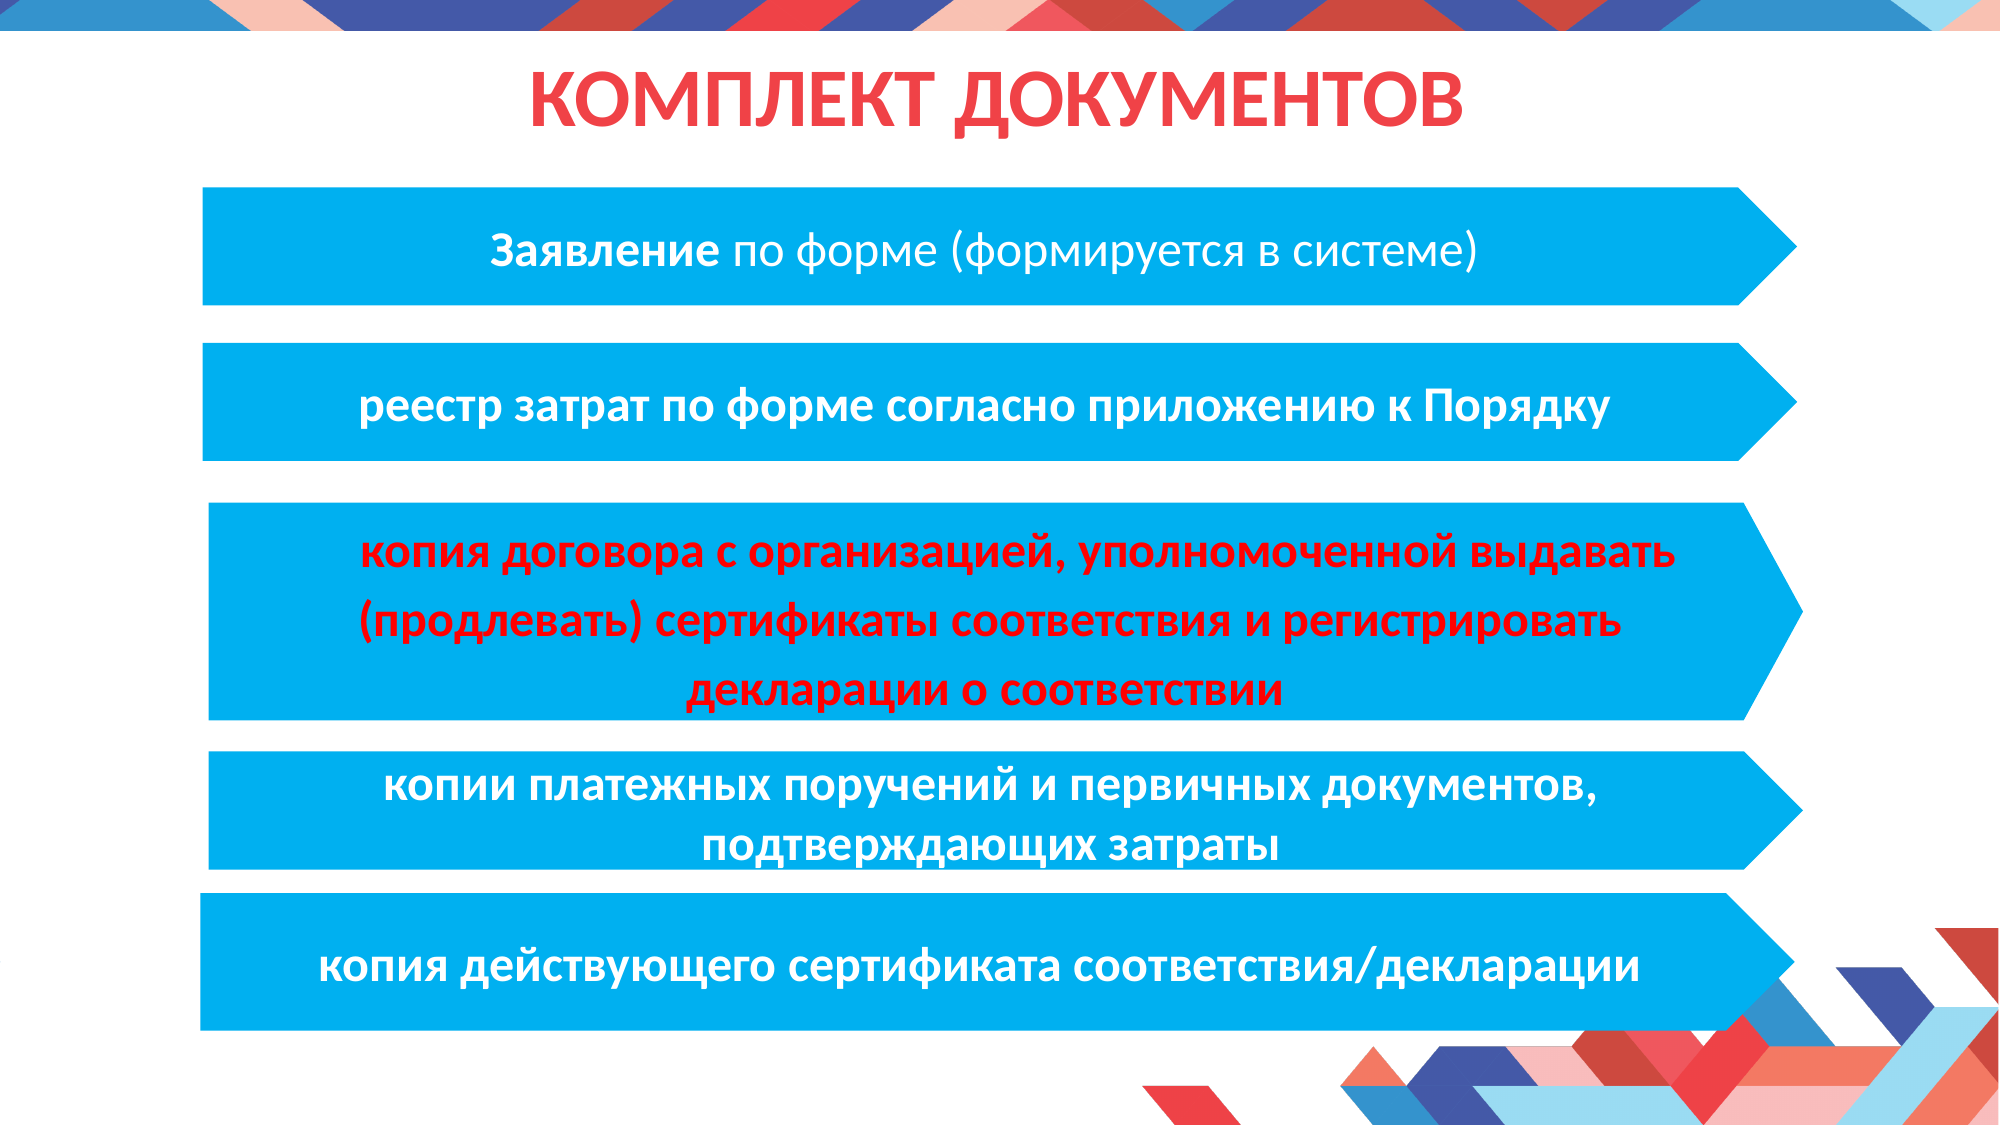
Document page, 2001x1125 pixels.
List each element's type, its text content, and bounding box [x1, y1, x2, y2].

text_box Заявление по форме (формируется в системе) [201, 186, 1799, 307]
title комплект документов [0, 0, 1998, 206]
text_box копии платежных поручений и первичных документов, подтверждающих затраты [207, 750, 1805, 871]
text_box копия действующего сертификата соответствия/декларации [199, 892, 1797, 1032]
text_box реестр затрат по форме согласно приложению к Порядку [201, 341, 1799, 462]
text_box копия договора с организацией, уполномоченной выдавать (продлевать) сертификаты соответствия и регистрировать декларации о соответствии [207, 501, 1805, 722]
picture [549, 928, 1999, 1125]
